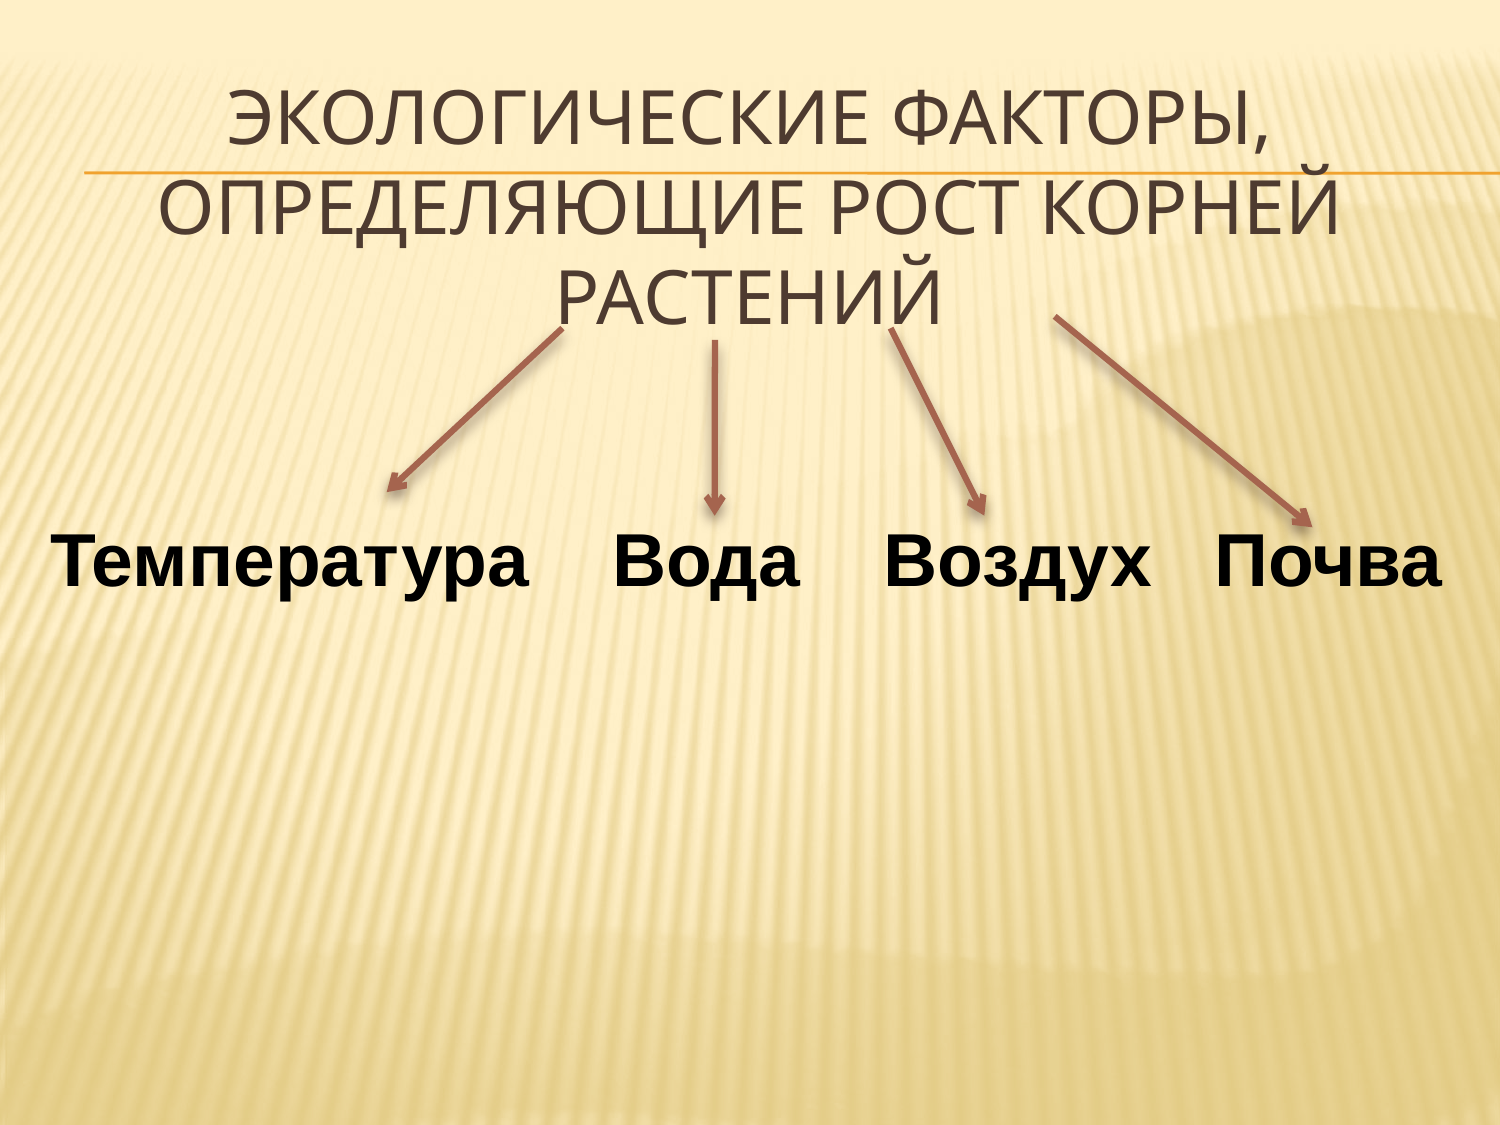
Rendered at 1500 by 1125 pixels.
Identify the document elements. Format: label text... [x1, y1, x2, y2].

text_box Температура Вода Воздух Почва [35, 503, 1500, 609]
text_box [386, 327, 563, 493]
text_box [1054, 316, 1313, 528]
title Экологические факторы, определяющие рост корней растений [75, 45, 1425, 364]
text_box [843, 374, 1032, 469]
